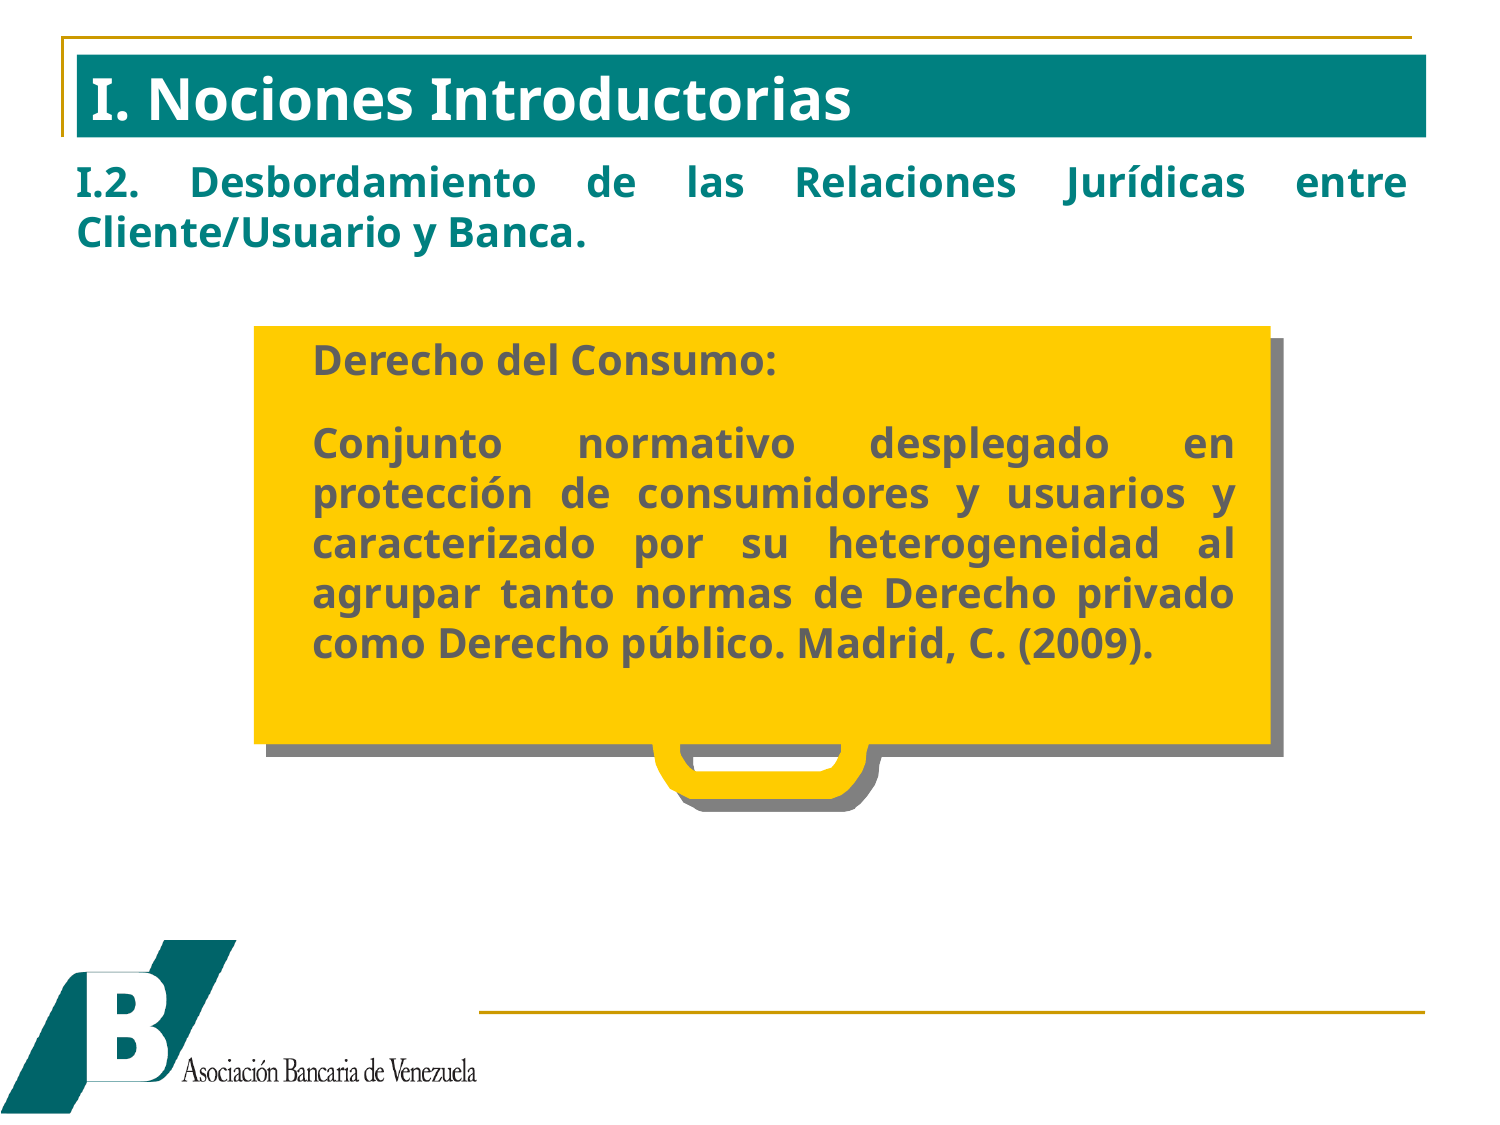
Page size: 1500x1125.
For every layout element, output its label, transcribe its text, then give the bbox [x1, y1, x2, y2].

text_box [147, 325, 1272, 800]
text_box I.2. Desbordamiento de las Relaciones Jurídicas entre Cliente/Usuario y Banca. [0, 148, 1424, 264]
picture [0, 940, 479, 1114]
text_box I. Nociones Introductorias [76, 54, 1427, 138]
